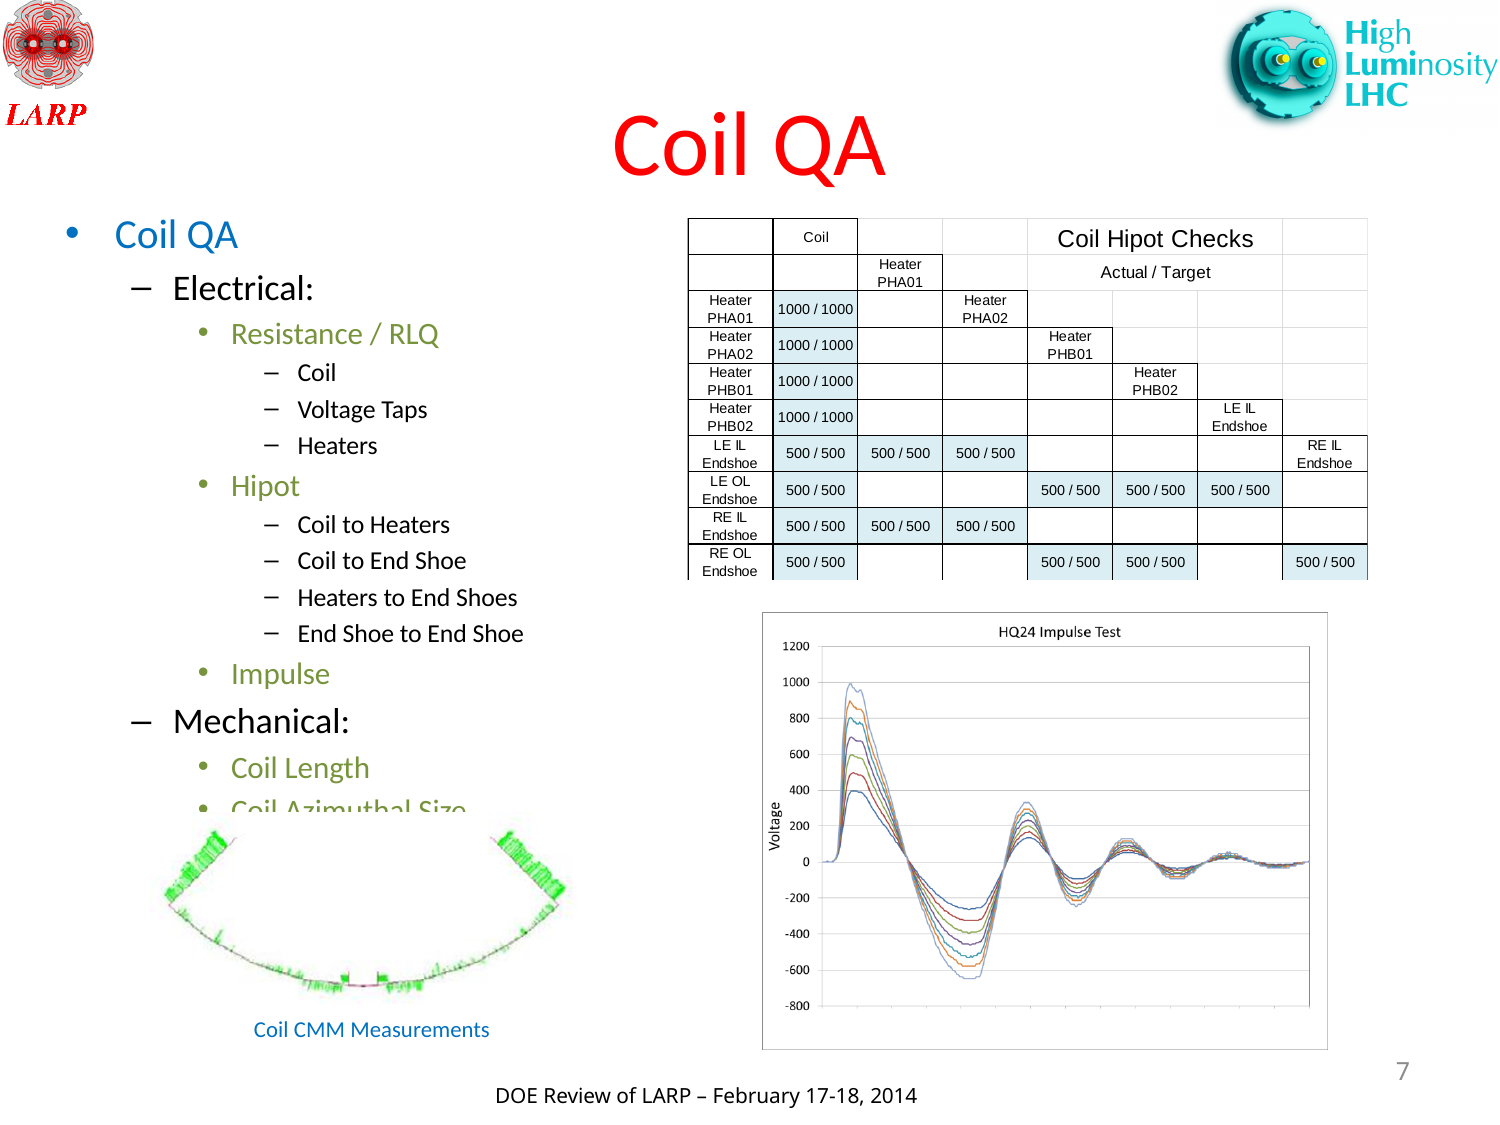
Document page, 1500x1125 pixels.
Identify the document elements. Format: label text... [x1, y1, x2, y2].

slide_number 7 [1074, 1042, 1425, 1103]
title Coil QA [75, 45, 1425, 233]
picture [149, 812, 589, 1014]
text_box Coil CMM Measurements [109, 1007, 630, 1050]
picture [687, 217, 1369, 581]
picture [1215, 0, 1498, 135]
picture [0, 0, 94, 125]
picture [762, 612, 1328, 1051]
list Coil QA Electrical: Resistance / RLQ Coil Voltage Taps Heaters Hipot Coil to Heaters Coil to End Shoe Heaters to End Shoes End Shoe to End Shoe Impulse Mechanical: Coil Length Coil Azimuthal Size [50, 200, 675, 838]
